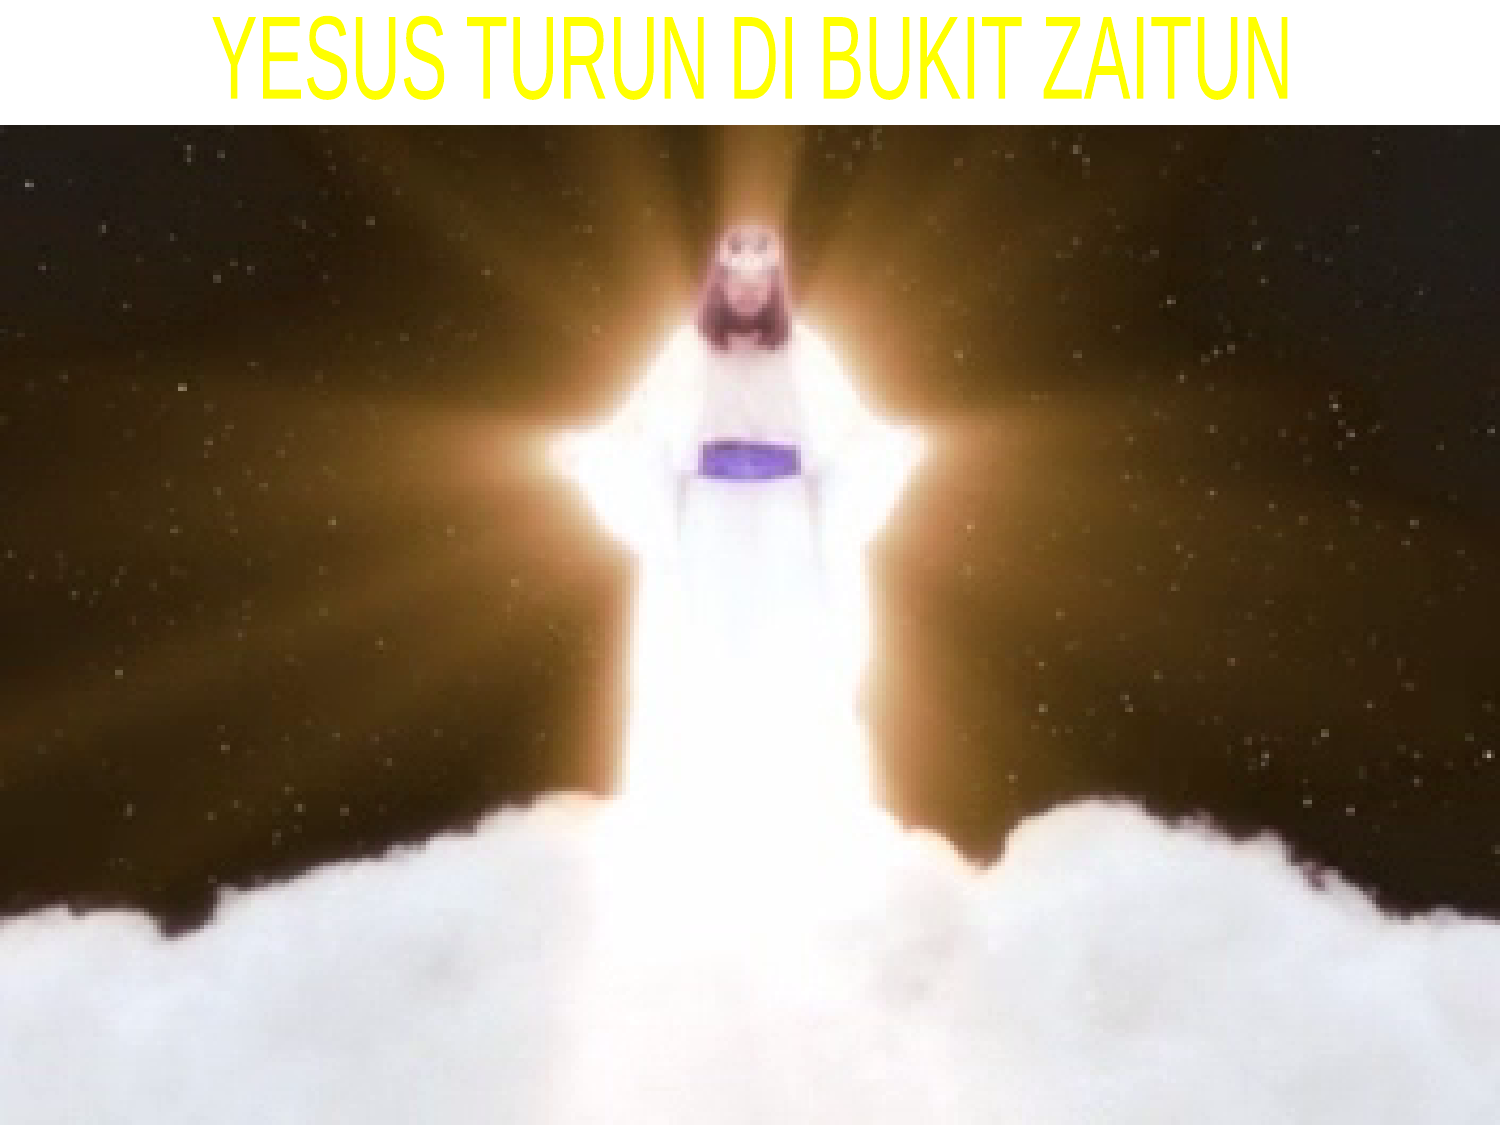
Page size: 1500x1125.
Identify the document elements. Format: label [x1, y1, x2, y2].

text_box [0, 124, 1500, 1125]
